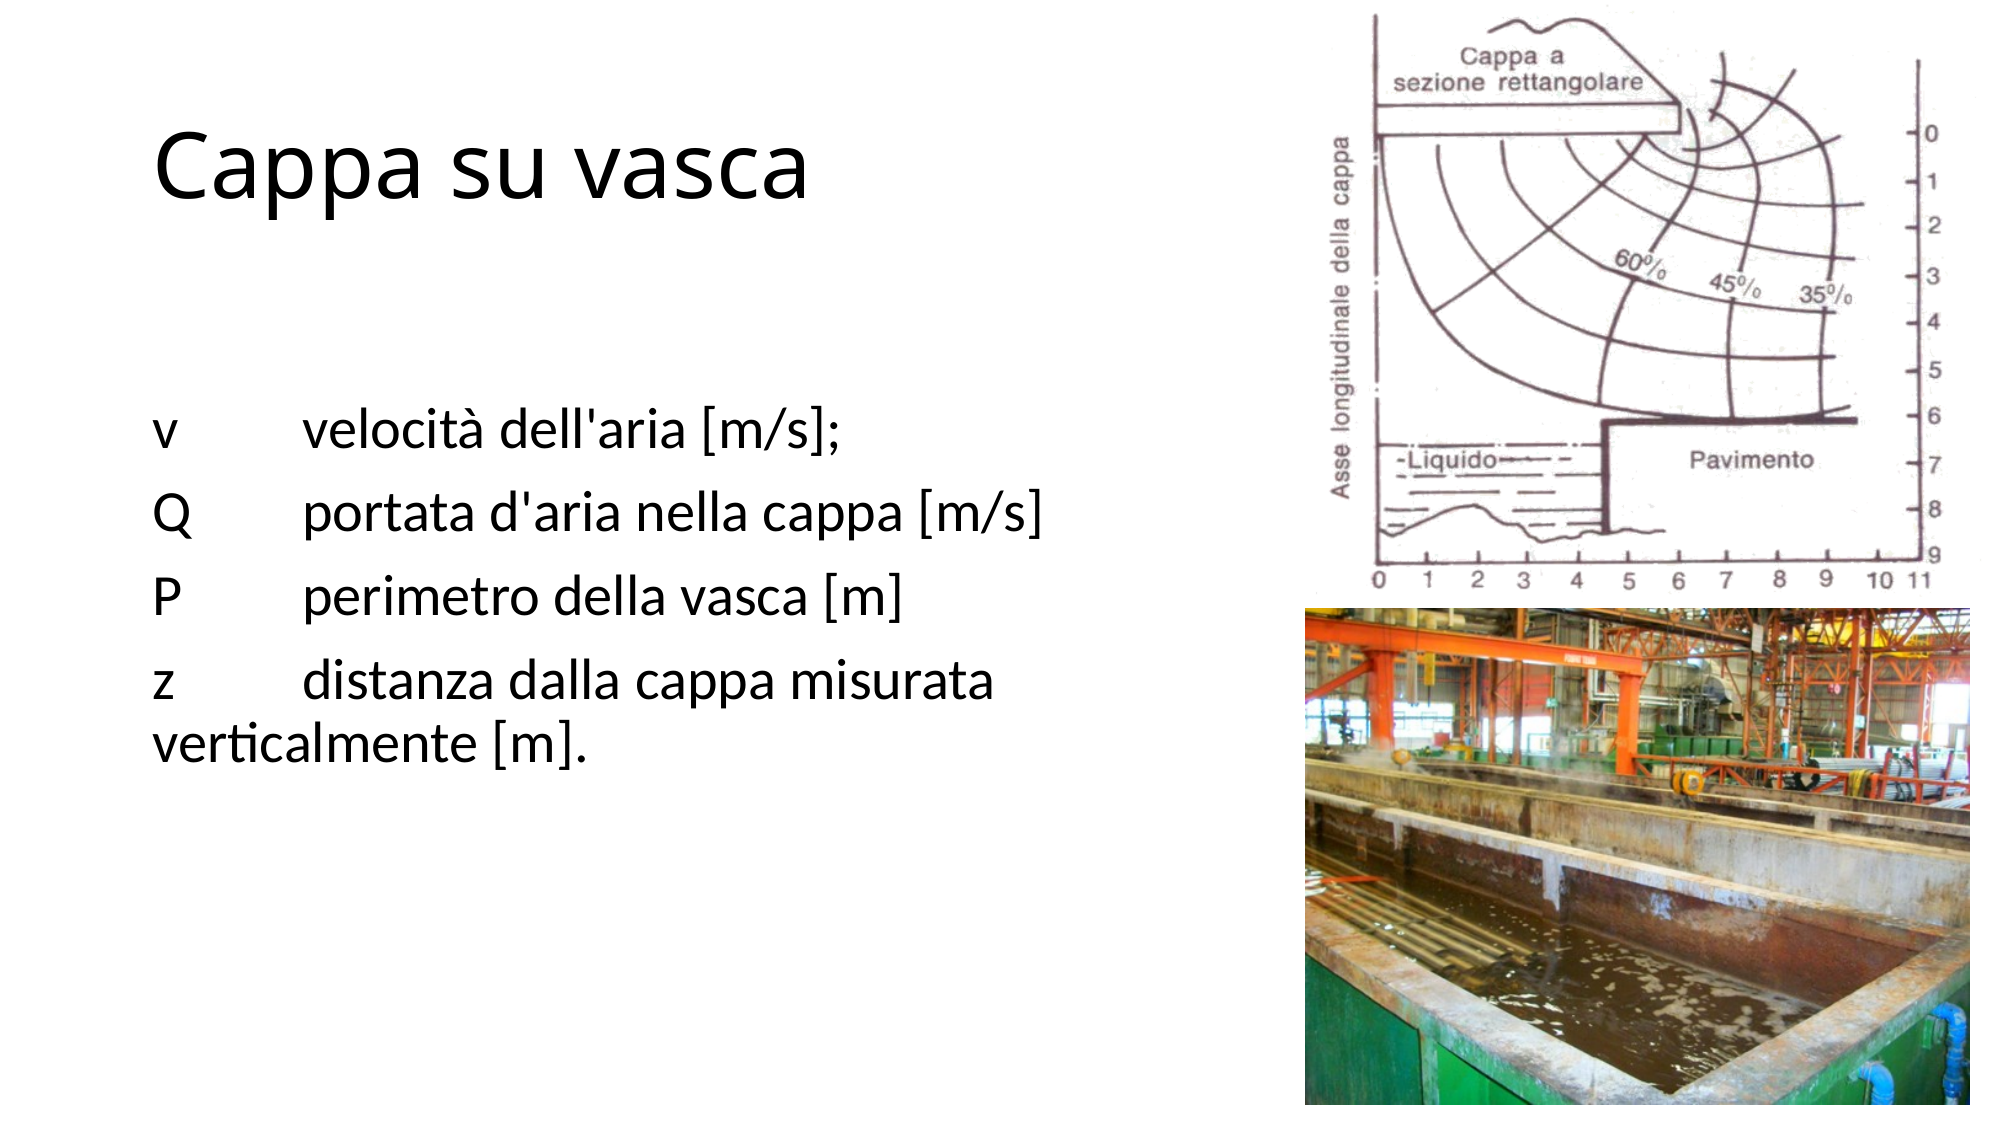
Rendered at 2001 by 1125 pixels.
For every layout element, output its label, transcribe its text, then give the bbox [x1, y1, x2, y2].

title Cappa su vasca [137, 59, 1289, 278]
picture [1289, 0, 1984, 1105]
